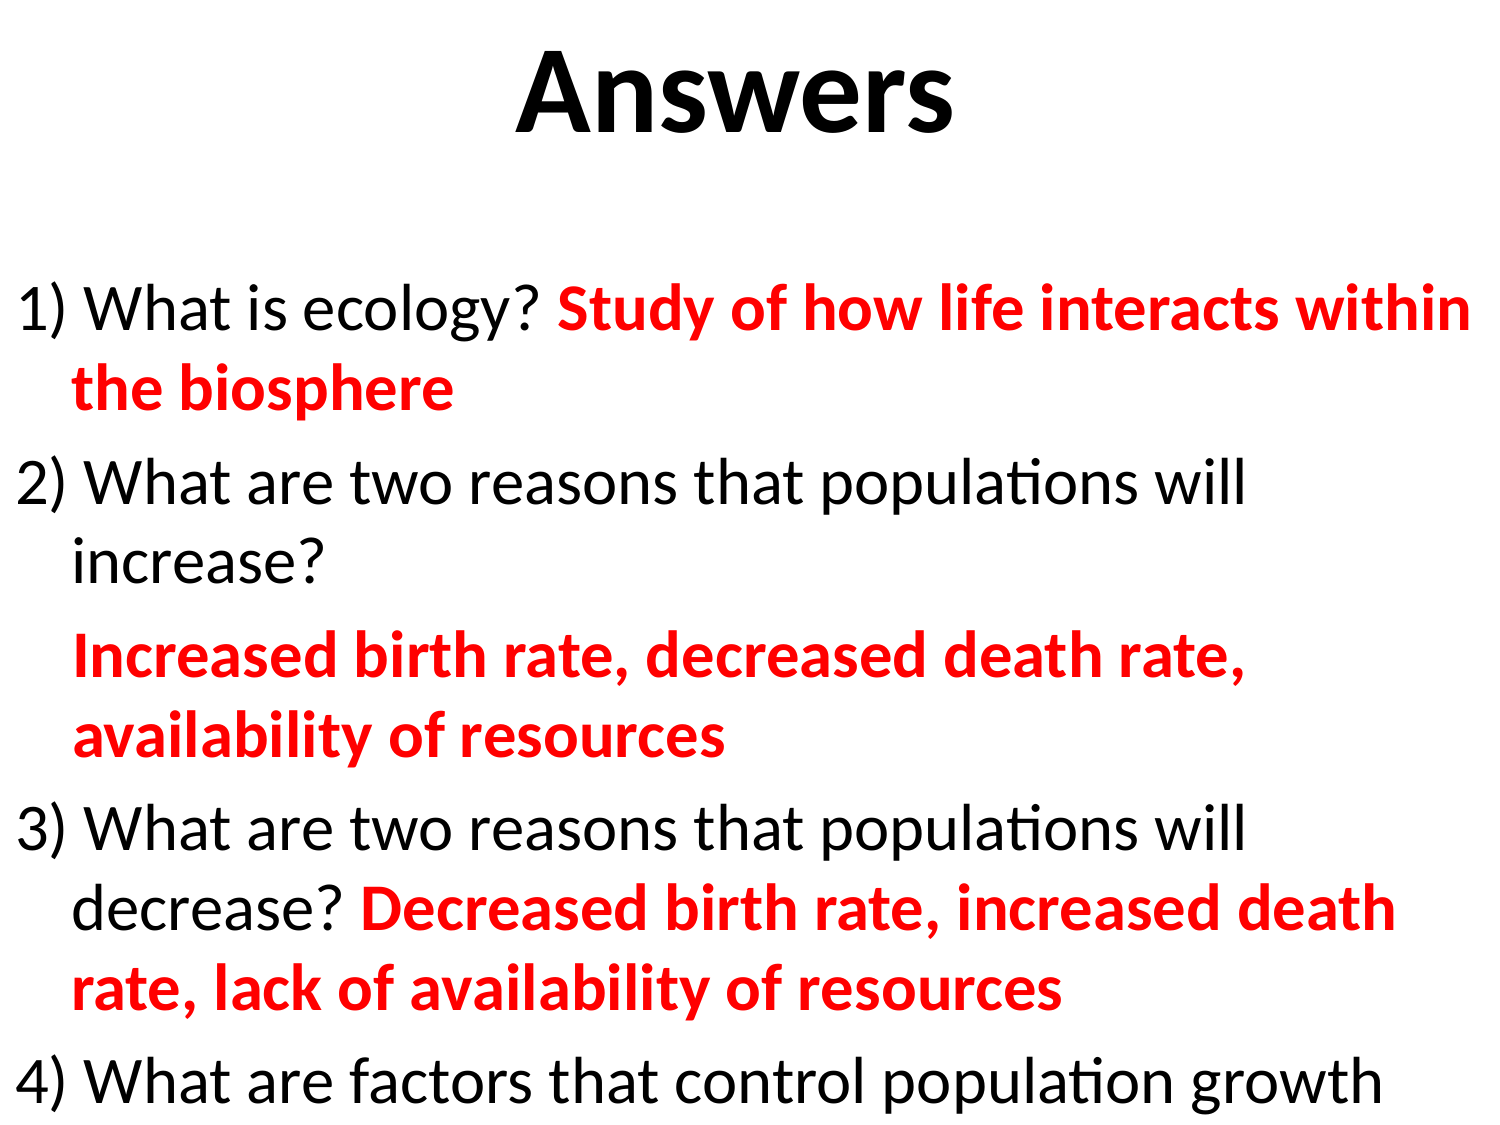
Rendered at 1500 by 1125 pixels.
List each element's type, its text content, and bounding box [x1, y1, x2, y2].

list Answers 1) What is ecology? Study of how life interacts within the biosphere 2) What are two reasons that populations will increase? Increased birth rate, decreased death rate, availability of resources 3) What are two reasons that populations will decrease? Decreased birth rate, increased death rate, lack of availability of resources 4) What are factors that control population growth called? Limiting factors [0, 0, 1500, 1125]
